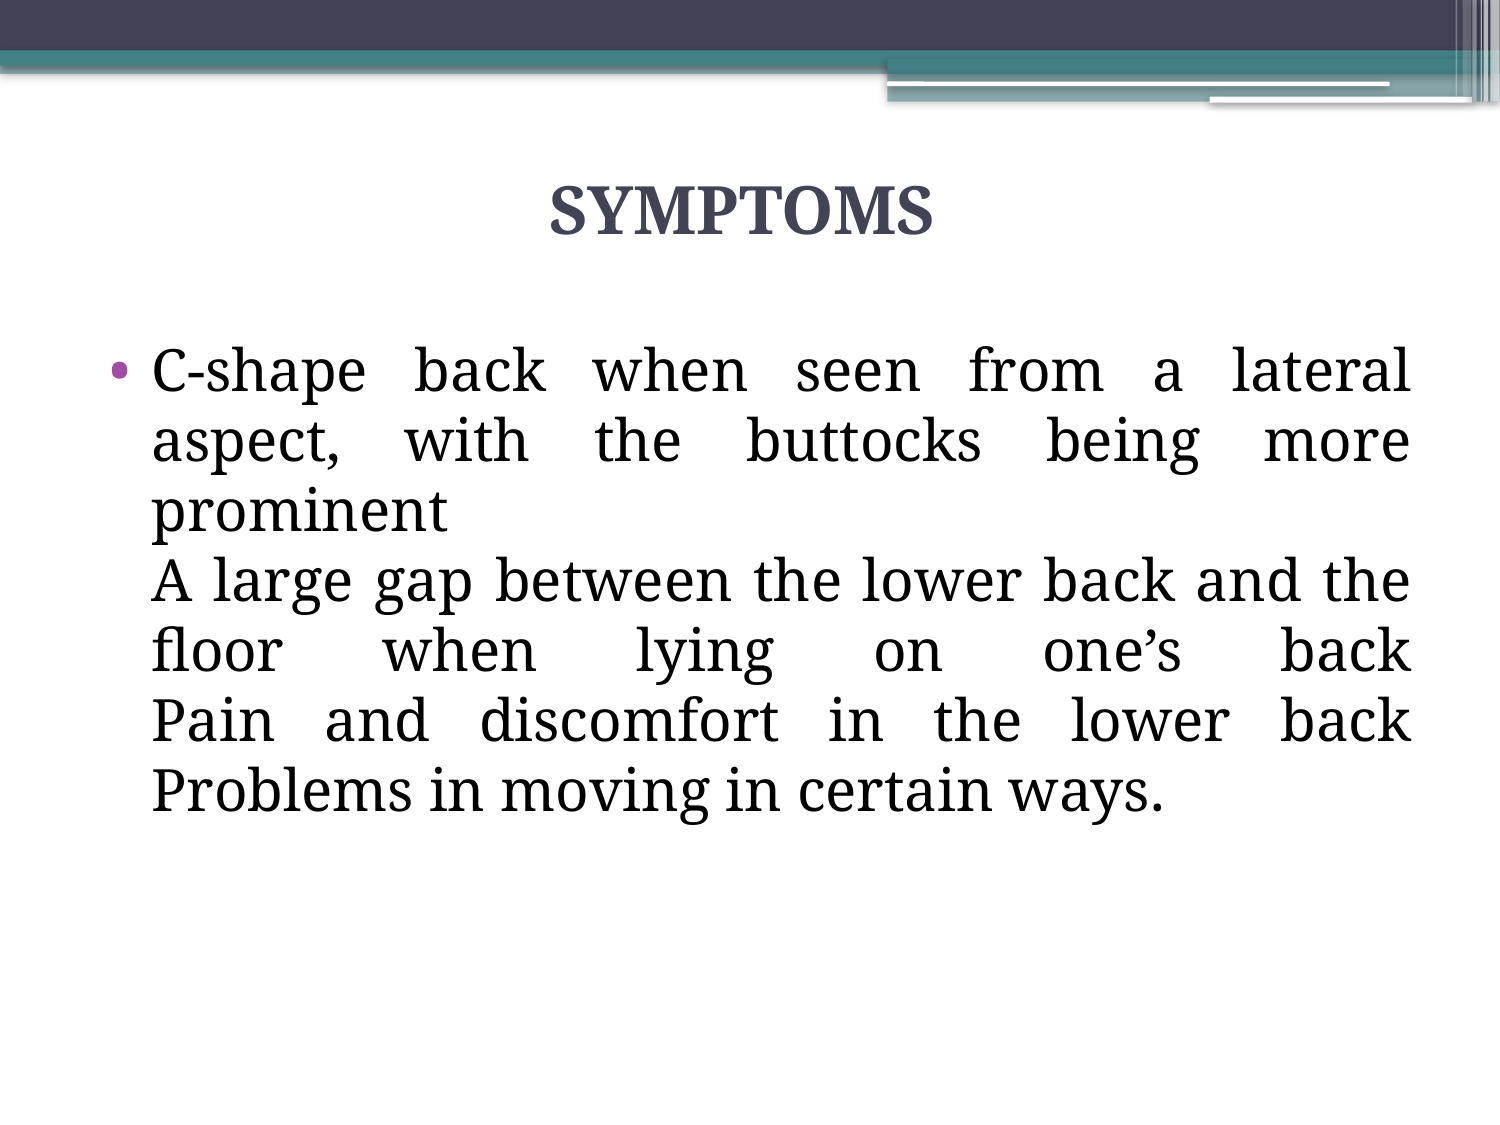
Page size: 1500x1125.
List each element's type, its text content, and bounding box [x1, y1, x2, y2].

title SYMPTOMS [76, 160, 1427, 326]
list C-shape back when seen from a lateral aspect, with the buttocks being more prominent A large gap between the lower back and the floor when lying on one’s back Pain and discomfort in the lower back Problems in moving in certain ways. [76, 326, 1427, 1036]
